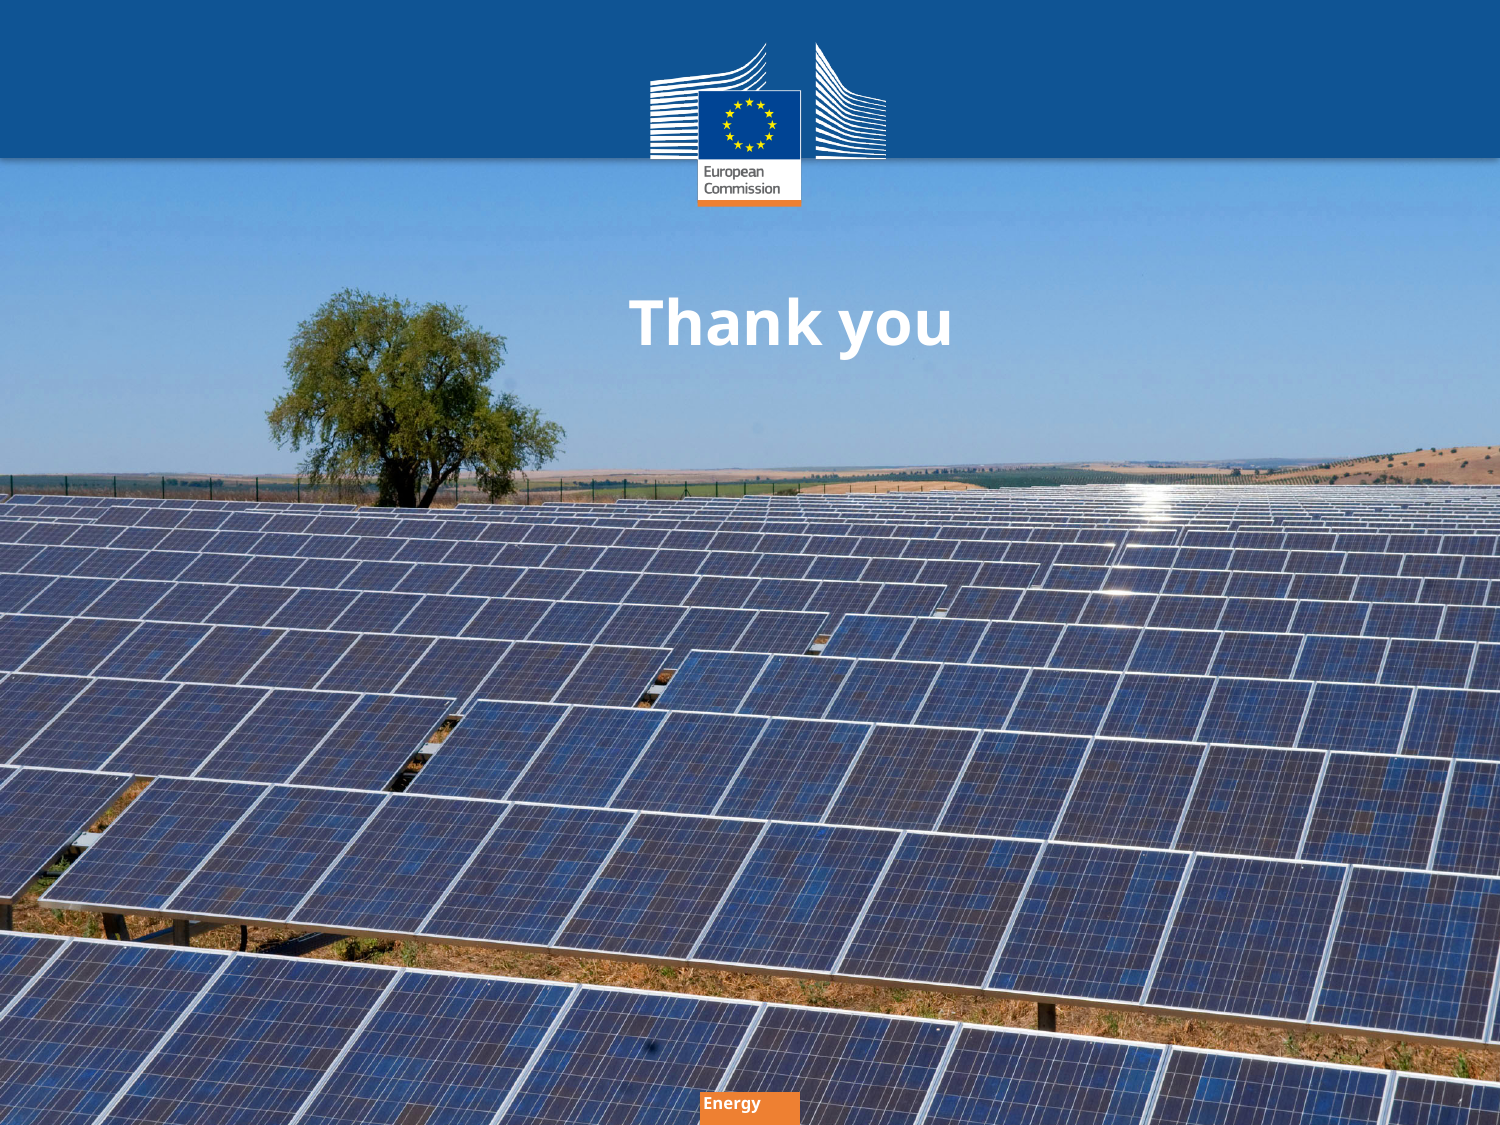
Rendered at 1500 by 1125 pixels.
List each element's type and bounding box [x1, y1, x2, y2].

text_box [0, 0, 1500, 1125]
